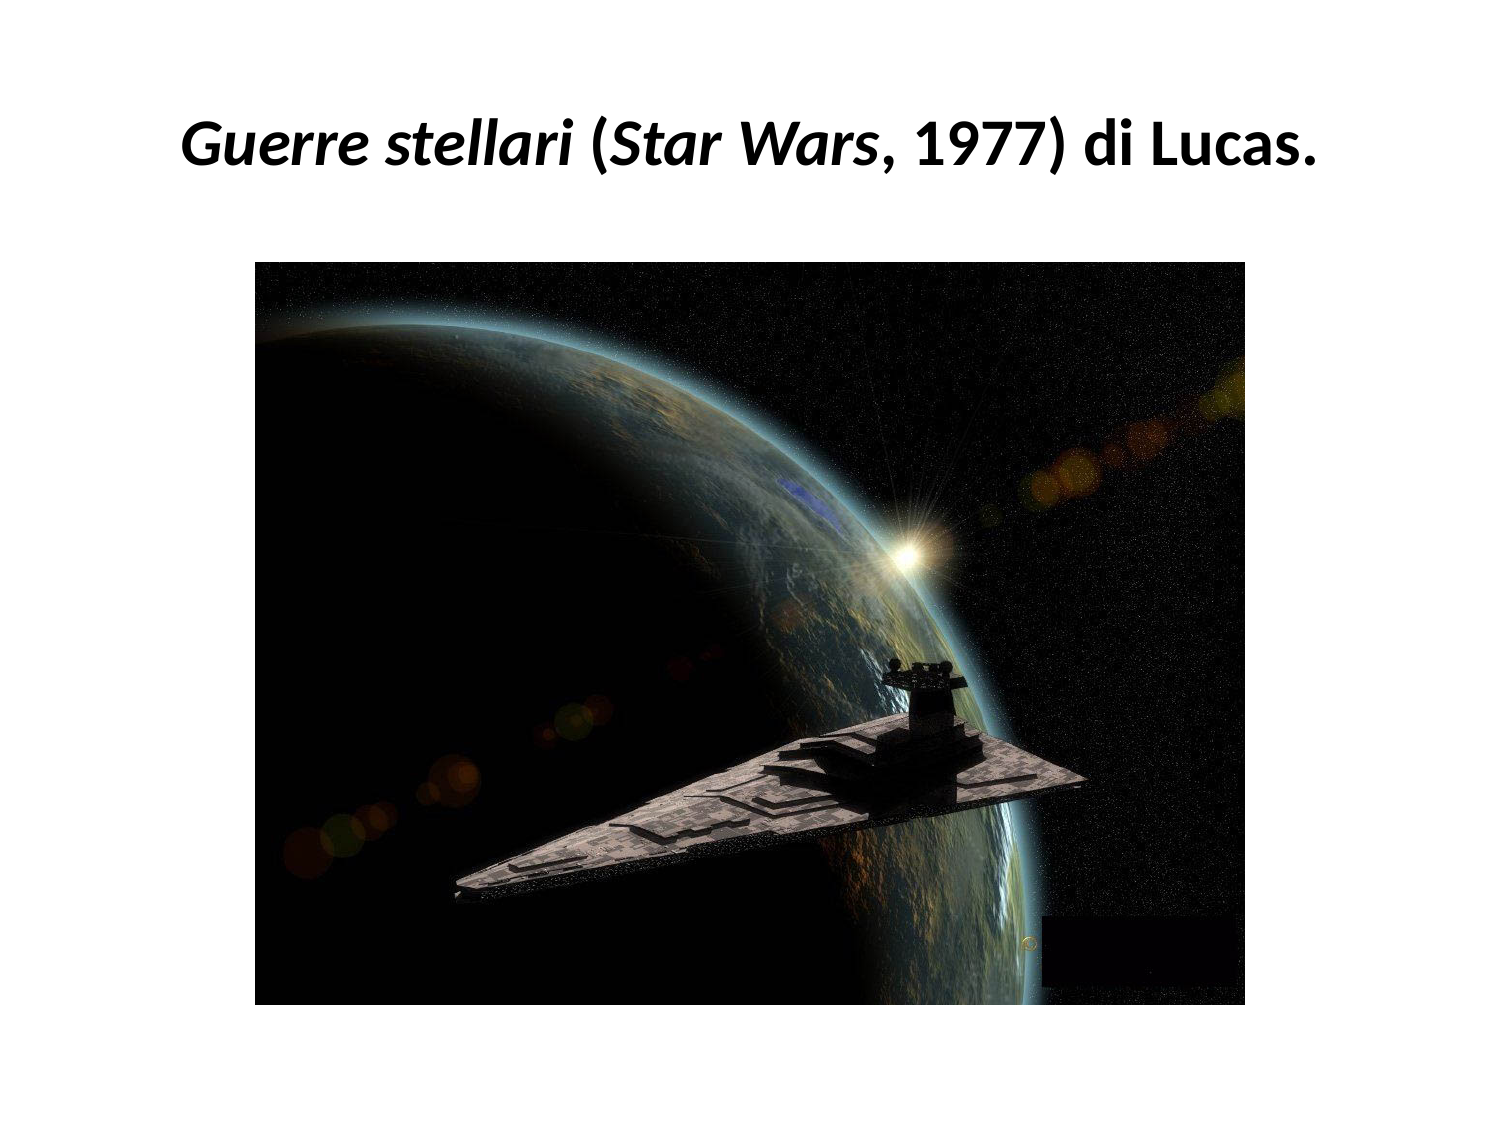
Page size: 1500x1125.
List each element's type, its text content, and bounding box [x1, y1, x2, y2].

title Guerre stellari (Star Wars, 1977) di Lucas. [75, 45, 1425, 233]
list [254, 262, 1246, 1006]
